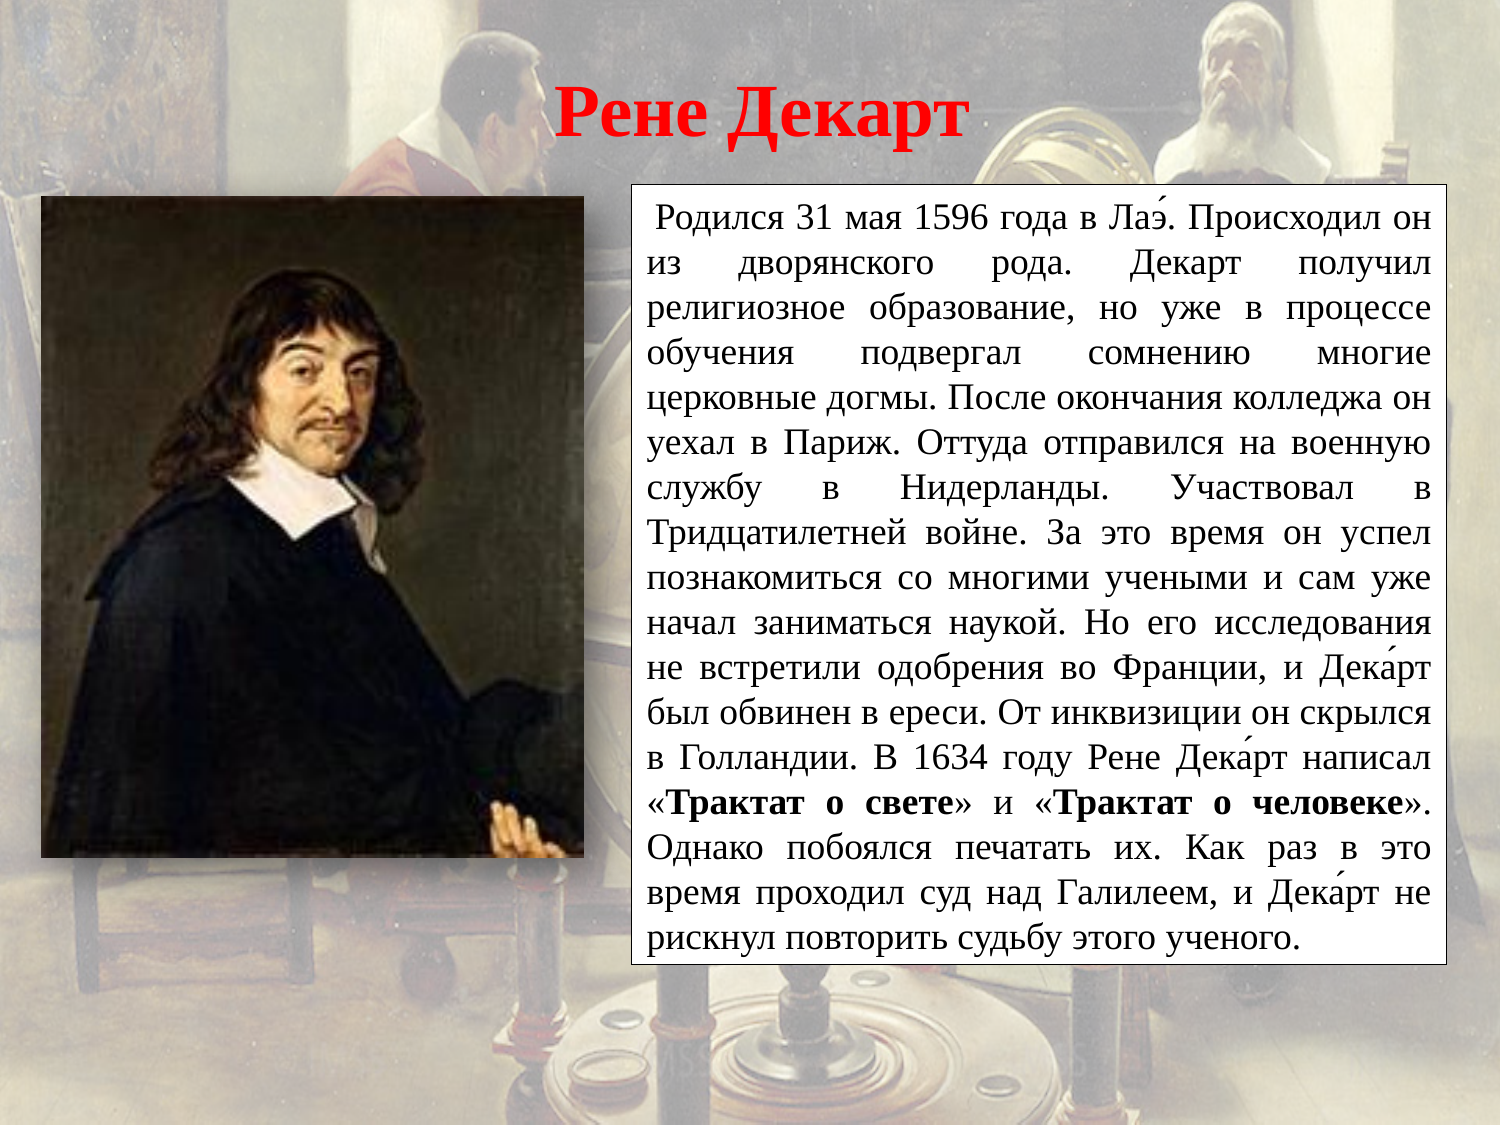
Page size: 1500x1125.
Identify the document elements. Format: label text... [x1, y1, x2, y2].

text_box Рене Декарт [539, 54, 986, 160]
text_box Родился 31 мая 1596 года в Лаэ́. Происходил он из дворянского рода. Декарт получил религиозное образование, но уже в процессе обучения подвергал сомнению многие церковные догмы. После окончания колледжа он уехал в Париж. Оттуда отправился на военную службу в Нидерланды. Участвовал в Тридцатилетней войне. За это время он успел познакомиться со многими учеными и сам уже начал заниматься наукой. Но его исследования не встретили одобрения во Франции, и Дека́рт был обвинен в ереси. От инквизиции он скрылся в Голландии. В 1634 году Рене Дека́рт написал «Трактат о свете» и «Трактат о человеке». Однако побоялся печатать их. Как раз в это время проходил суд над Галилеем, и Дека́рт не рискнул повторить судьбу этого ученого. [631, 184, 1447, 965]
picture [41, 196, 584, 858]
